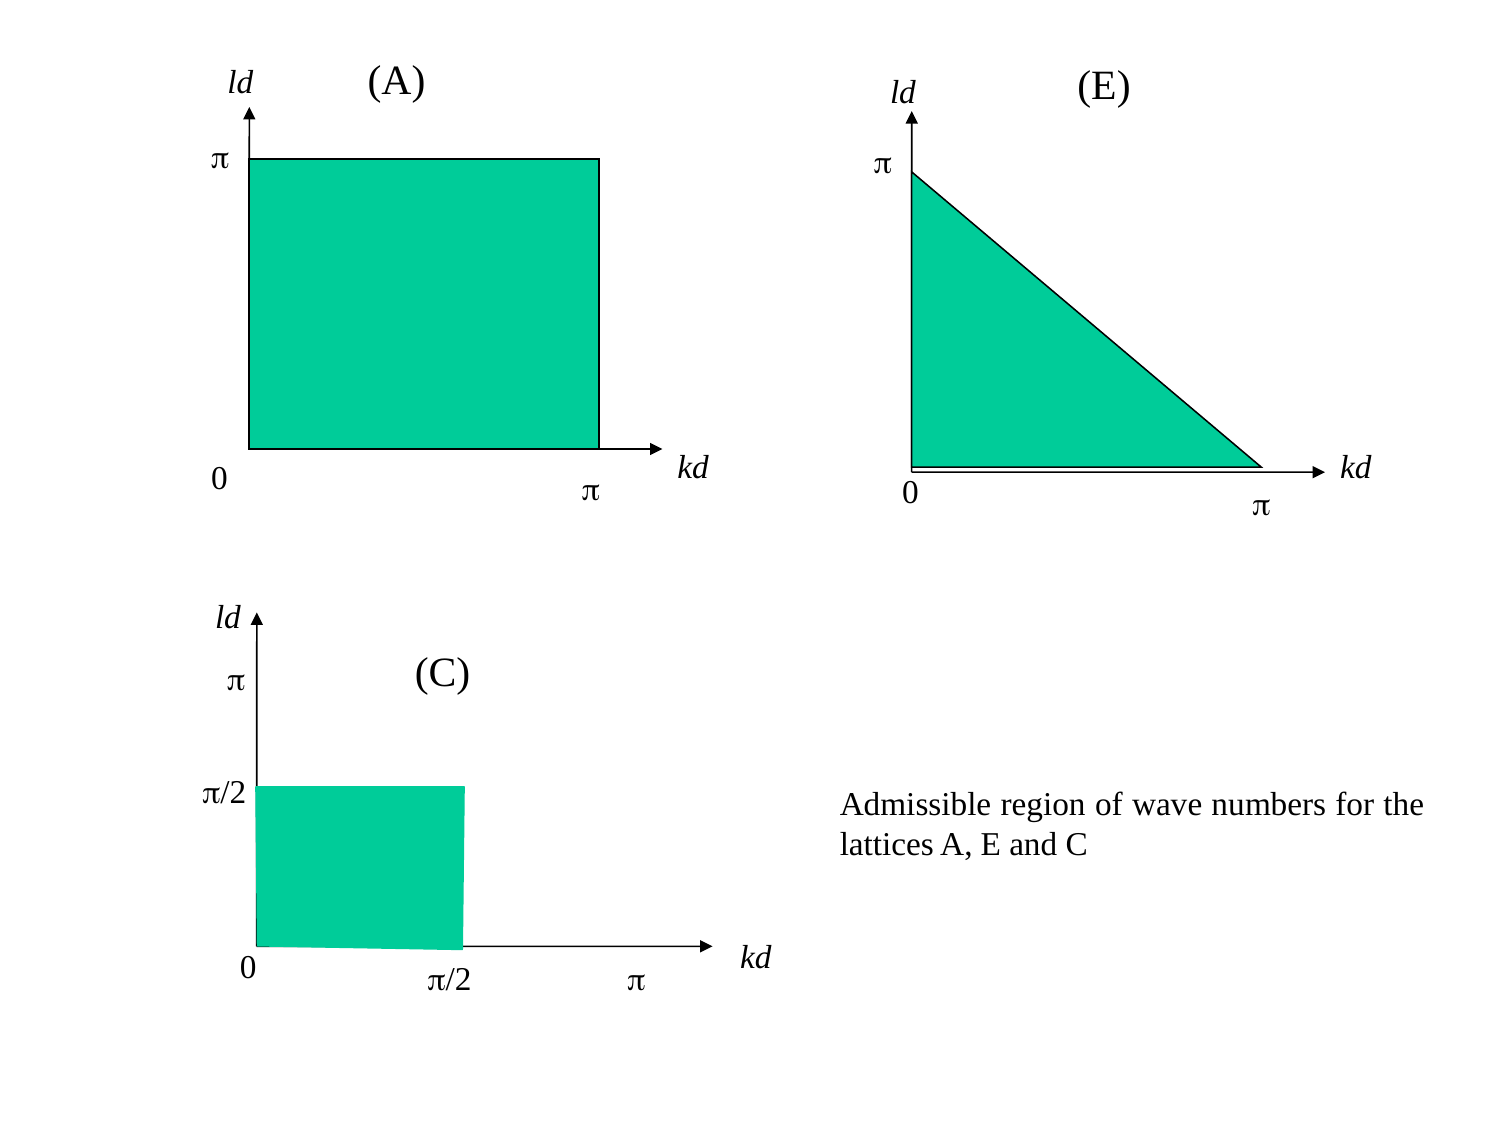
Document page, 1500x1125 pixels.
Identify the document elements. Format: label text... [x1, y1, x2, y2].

text_box /2 [412, 949, 493, 1005]
text_box ld [212, 53, 269, 108]
text_box kd [1325, 437, 1387, 493]
text_box (A) [352, 45, 441, 111]
text_box [243, 108, 256, 127]
text_box 0 [887, 462, 960, 518]
text_box 0 [196, 448, 269, 504]
text_box  [612, 949, 692, 1005]
text_box (E) [1062, 50, 1146, 115]
text_box [269, 442, 662, 456]
text_box Admissible region of wave numbers for the lattices A, E and C [824, 774, 1441, 870]
text_box  [1237, 474, 1310, 530]
text_box  [212, 649, 292, 705]
text_box kd [725, 928, 787, 983]
text_box  [196, 127, 269, 183]
text_box  [567, 459, 639, 514]
text_box [256, 612, 263, 649]
text_box /2 [187, 762, 267, 818]
text_box [463, 940, 713, 953]
text_box  [859, 132, 932, 188]
text_box [256, 786, 465, 949]
text_box [249, 158, 599, 449]
text_box 0 [225, 937, 305, 993]
text_box kd [662, 437, 724, 493]
text_box ld [200, 587, 256, 643]
text_box [905, 118, 918, 132]
text_box (C) [399, 637, 486, 703]
text_box [960, 465, 1325, 479]
text_box [911, 171, 1262, 468]
text_box ld [875, 62, 931, 118]
